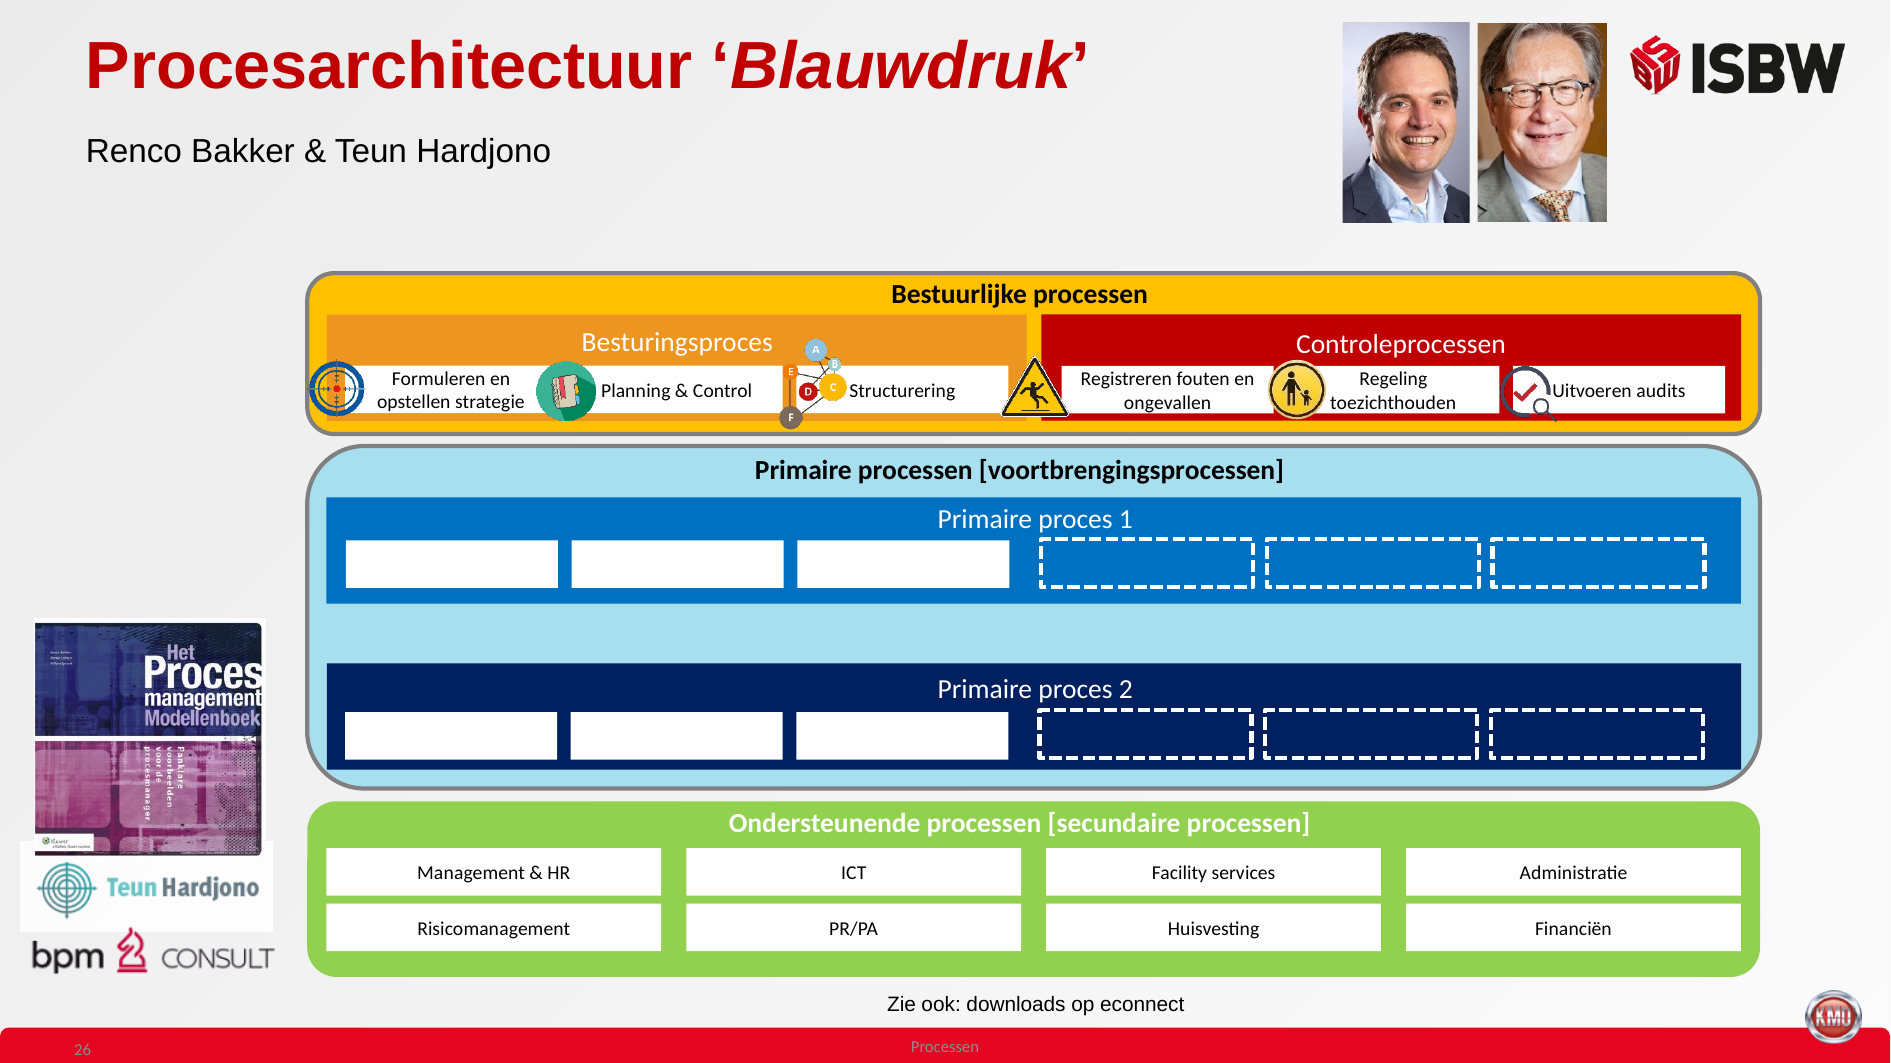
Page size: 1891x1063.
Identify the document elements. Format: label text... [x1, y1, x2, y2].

text_box [305, 799, 1763, 980]
title Procesarchitectuur ‘Blauwdruk’ Renco Bakker & Teun Hardjono [70, 23, 1339, 178]
picture [1630, 35, 1845, 95]
text_box Risicomanagement [324, 902, 663, 953]
text_box [1037, 708, 1254, 760]
text_box Uitvoeren audits [1522, 364, 1727, 415]
text_box Ondersteunende processen [secundaire processen] [714, 798, 1326, 846]
text_box [569, 538, 786, 590]
text_box Management & HR [324, 846, 663, 898]
text_box [1489, 708, 1705, 760]
text_box [343, 710, 559, 762]
text_box Besturingsproces [566, 316, 789, 365]
picture [1267, 359, 1327, 420]
text_box [569, 710, 785, 762]
text_box Bestuurlijke processen [876, 268, 1163, 317]
text_box Primaire proces 1 [922, 493, 1149, 542]
picture [1342, 22, 1470, 223]
text_box Controleprocessen [1281, 318, 1522, 366]
slide_number 26 [59, 1034, 142, 1063]
text_box Financiën [1404, 902, 1743, 953]
text_box [325, 312, 1029, 363]
footer Processen [645, 1027, 1245, 1063]
text_box [852, 271, 1763, 437]
text_box Administratie [1404, 846, 1743, 898]
text_box [852, 415, 997, 423]
text_box Facility services [1044, 846, 1383, 898]
picture [1492, 366, 1558, 422]
text_box [1039, 537, 1255, 589]
picture [307, 359, 366, 417]
text_box [366, 415, 532, 423]
picture [1805, 990, 1862, 1044]
text_box [305, 271, 876, 360]
picture [755, 335, 848, 441]
text_box [1039, 312, 1743, 423]
text_box Zie ook: downloads op econnect [872, 983, 1199, 1024]
text_box [599, 415, 750, 423]
text_box Regeling toezichthouden [1332, 366, 1491, 415]
text_box Formuleren en opstellen strategie [368, 363, 533, 415]
text_box [794, 710, 1011, 762]
text_box PR/PA [684, 902, 1023, 953]
text_box [310, 423, 750, 437]
text_box [1263, 708, 1479, 760]
text_box [795, 538, 1011, 590]
text_box [325, 661, 1743, 772]
text_box Registreren fouten en ongevallen [1073, 364, 1263, 415]
text_box [344, 538, 560, 590]
text_box Planning & Control [599, 365, 750, 415]
picture [20, 618, 279, 978]
text_box Huisvesting [1044, 902, 1383, 953]
text_box Primaire proces 2 [922, 663, 1149, 712]
picture [536, 361, 596, 421]
text_box ICT [684, 846, 1023, 898]
text_box [324, 495, 1743, 606]
text_box Primaire processen [voortbrengingsprocessen] [740, 444, 1300, 493]
text_box [305, 443, 1763, 791]
picture [999, 356, 1069, 417]
text_box [1490, 537, 1707, 589]
text_box Structurering [852, 363, 994, 415]
text_box [1265, 537, 1481, 589]
picture [1477, 21, 1608, 222]
table_cell [1470, 24, 1477, 30]
